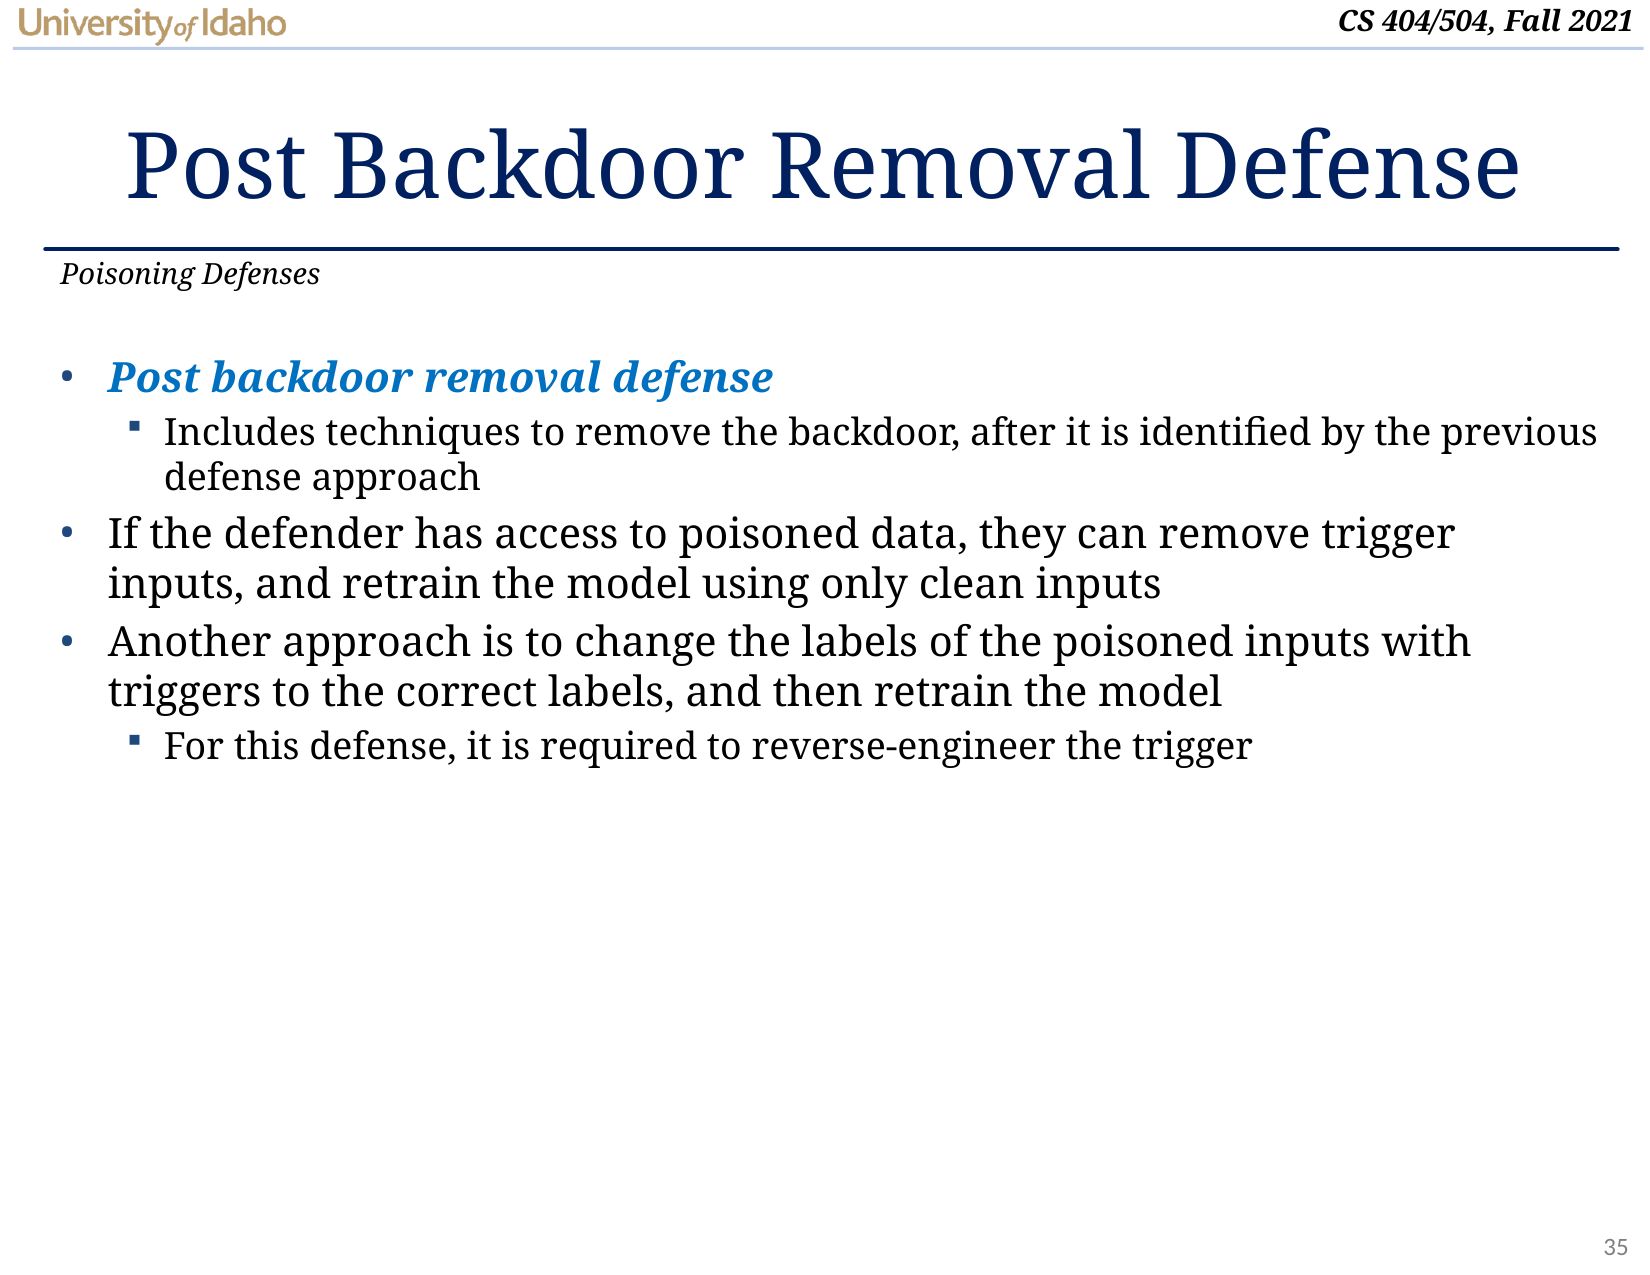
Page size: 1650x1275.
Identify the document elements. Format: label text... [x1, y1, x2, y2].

list Poisoning Defenses [45, 247, 1062, 306]
title Post Backdoor Removal Defense [0, 75, 1650, 248]
list Post backdoor removal defense Includes techniques to remove the backdoor, after it is identified by the previous defense approach If the defender has access to poisoned data, they can remove trigger inputs, and retrain the model using only clean inputs Another approach is to change the labels of the poisoned inputs with triggers to the correct labels, and then retrain the model For this defense, it is required to reverse-engineer the trigger [45, 342, 1618, 1224]
picture [19, 8, 286, 46]
